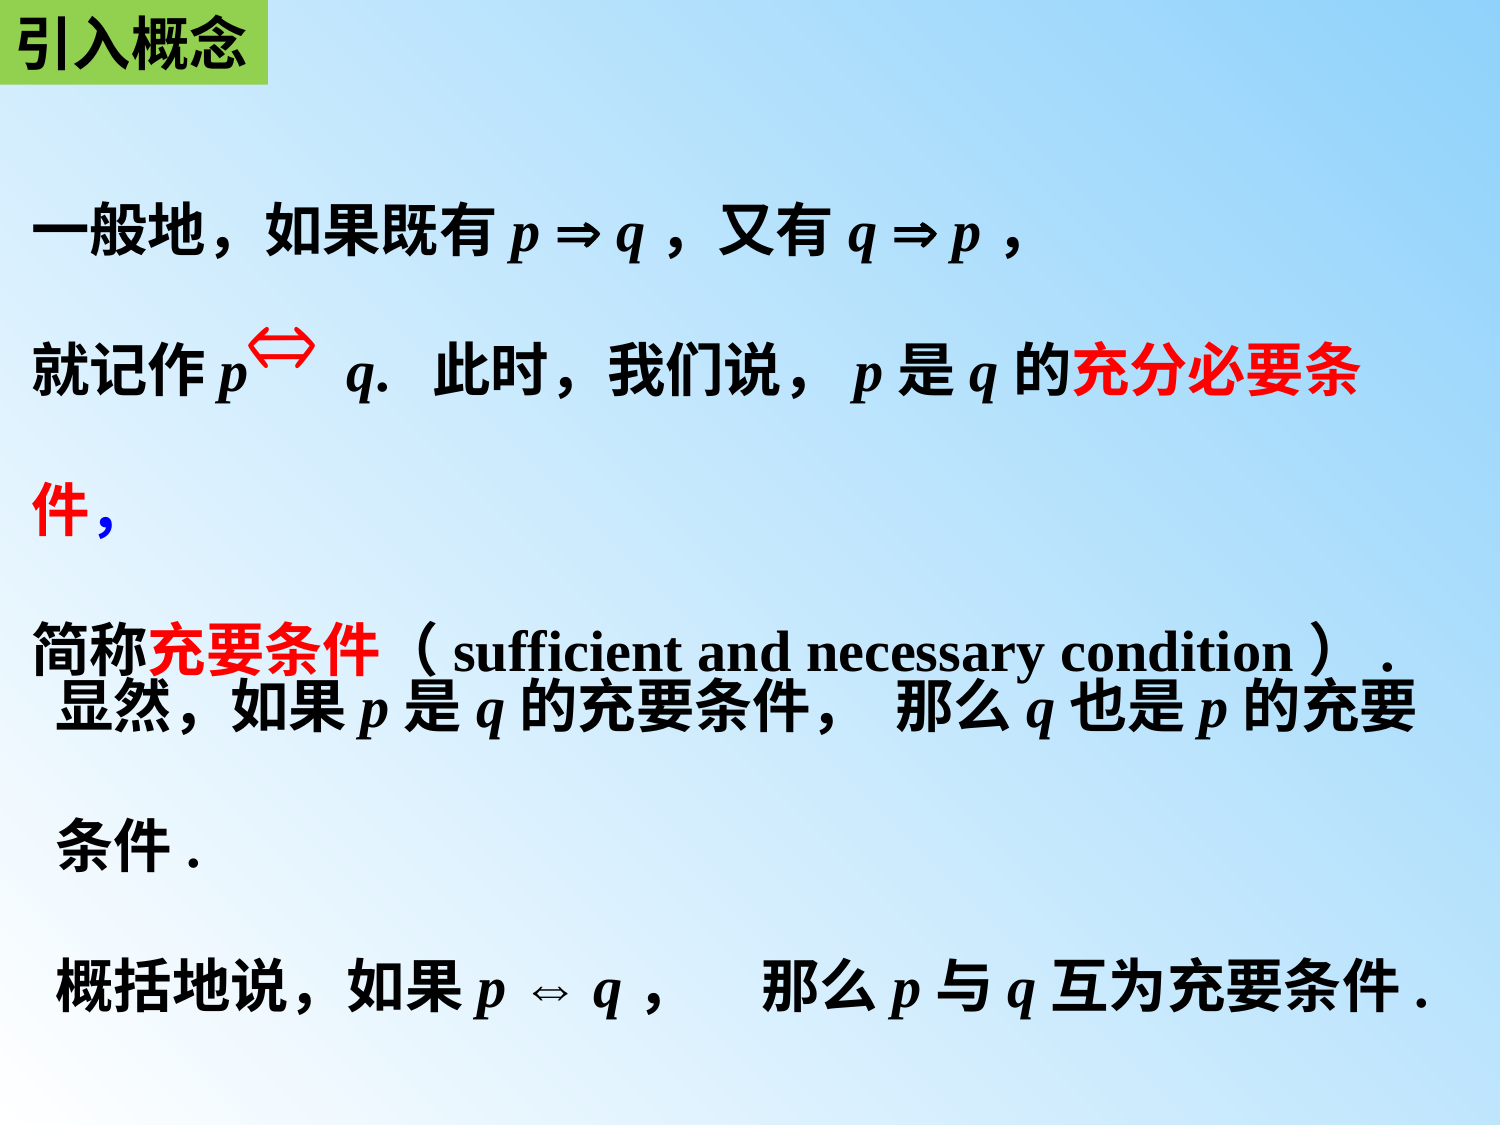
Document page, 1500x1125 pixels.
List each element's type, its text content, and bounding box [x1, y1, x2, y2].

text_box 显然，如果p是q的充要条件， 那么q也是p的充要条件. 概括地说，如果p ⇔ q， 那么p与q互为充要条件. [40, 591, 1452, 1027]
text_box 引入概念 [0, 0, 268, 85]
text_box 一般地，如果既有p  q，又有q  p， 就记作p q. 此时，我们说，p是q的充分必要条件， 简称充要条件（sufficient and necessary condition）. [16, 115, 1422, 691]
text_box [230, 299, 341, 404]
